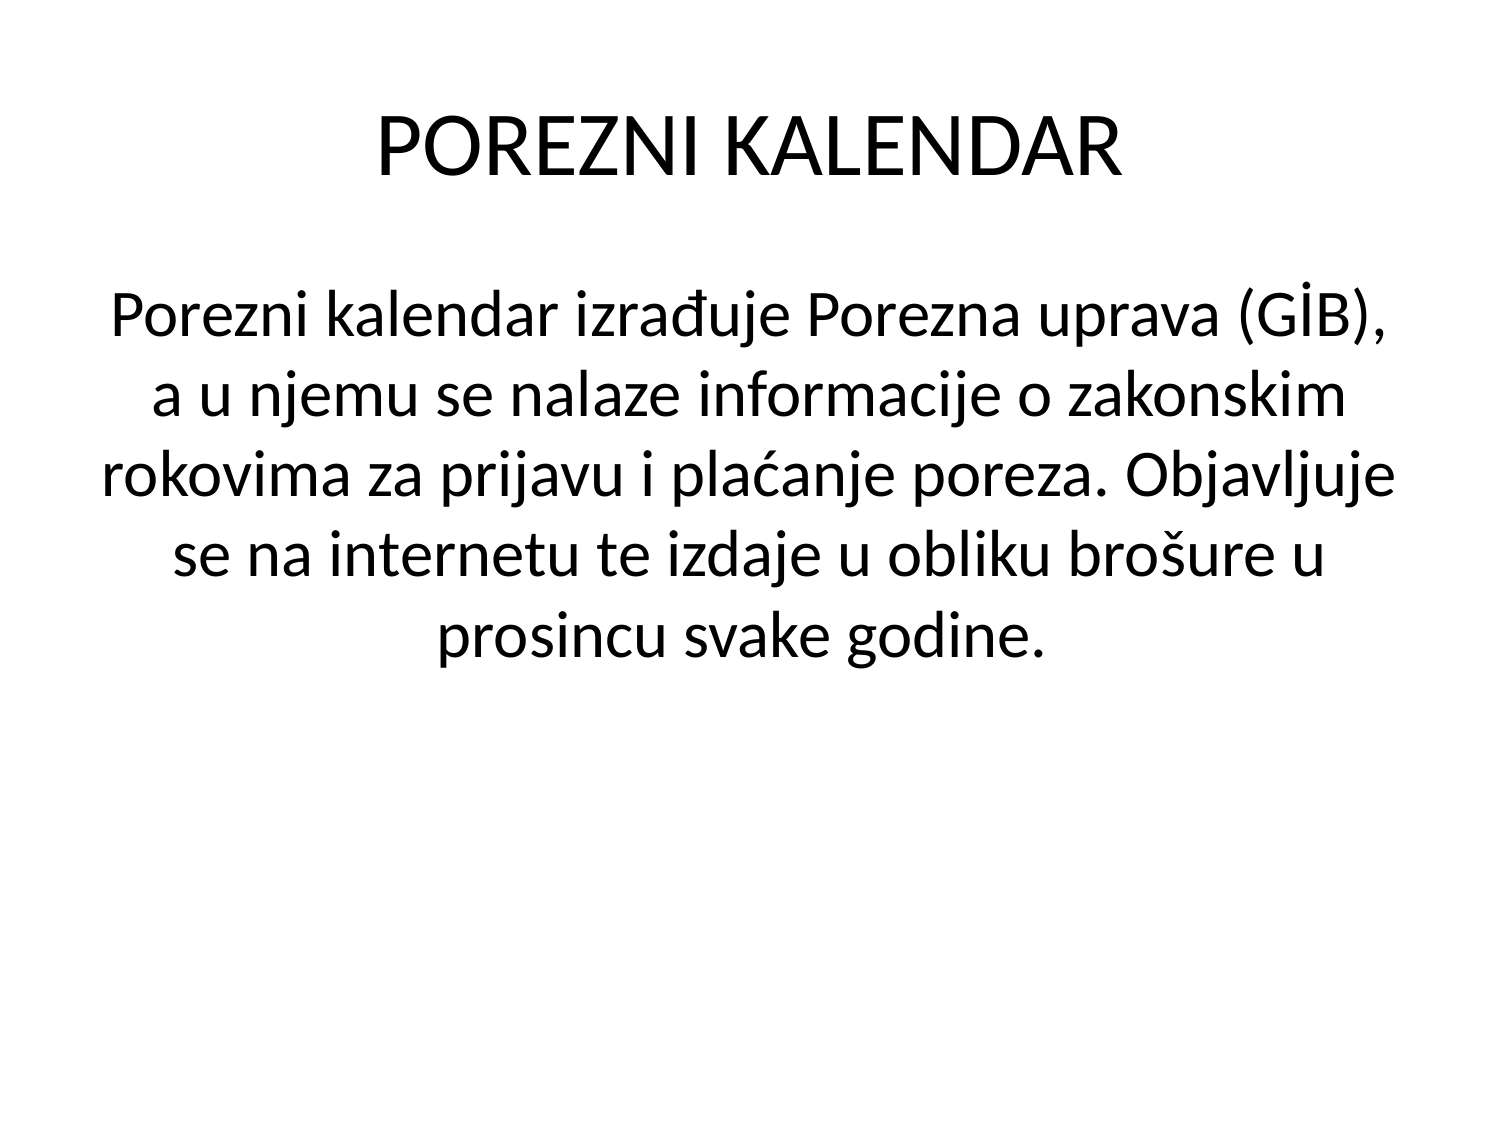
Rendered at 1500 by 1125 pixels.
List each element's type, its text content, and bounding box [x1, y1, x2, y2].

list Porezni kalendar izrađuje Porezna uprava (GİB), a u njemu se nalaze informacije o zakonskim rokovima za prijavu i plaćanje poreza. Objavljuje se na internetu te izdaje u obliku brošure u prosincu svake godine. [75, 262, 1425, 1005]
title POREZNI KALENDAR [75, 45, 1425, 233]
